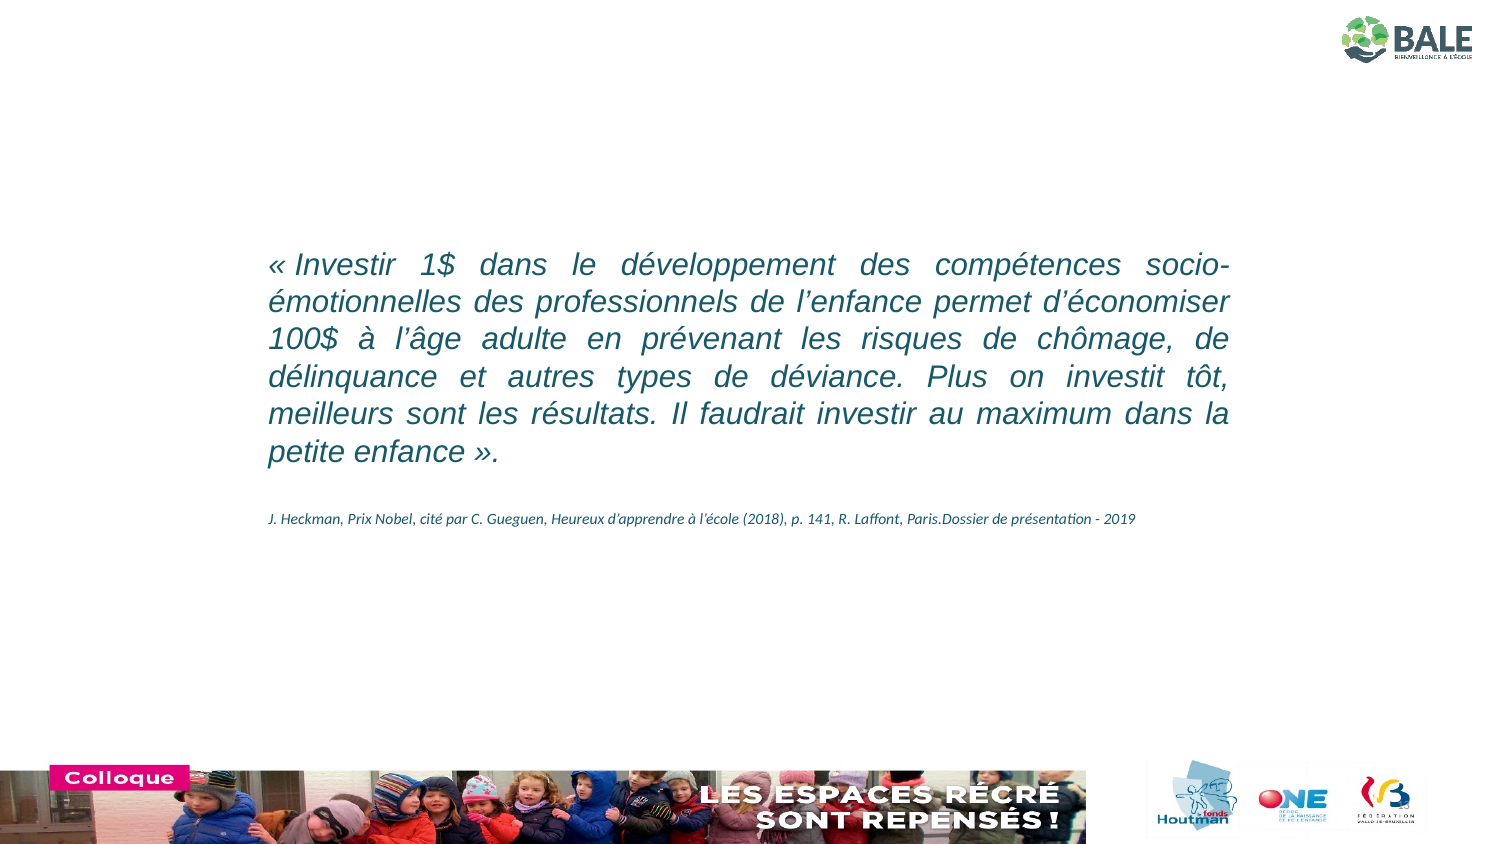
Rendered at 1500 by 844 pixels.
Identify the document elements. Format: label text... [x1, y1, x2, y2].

picture [0, 750, 1500, 844]
text_box « Investir 1$ dans le développement des compétences socio-émotionnelles des professionnels de l’enfance permet d’économiser 100$ à l’âge adulte en prévenant les risques de chômage, de délinquance et autres types de déviance. Plus on investit tôt, meilleurs sont les résultats. Il faudrait investir au maximum dans la petite enfance ». J. Heckman, Prix Nobel, cité par C. Gueguen, Heureux d’apprendre à l’école (2018), p. 141, R. Laffont, Paris.Dossier de présentation - 2019 [262, 238, 1238, 534]
picture [1342, 16, 1472, 63]
slide_number 13 [1074, 782, 1425, 827]
